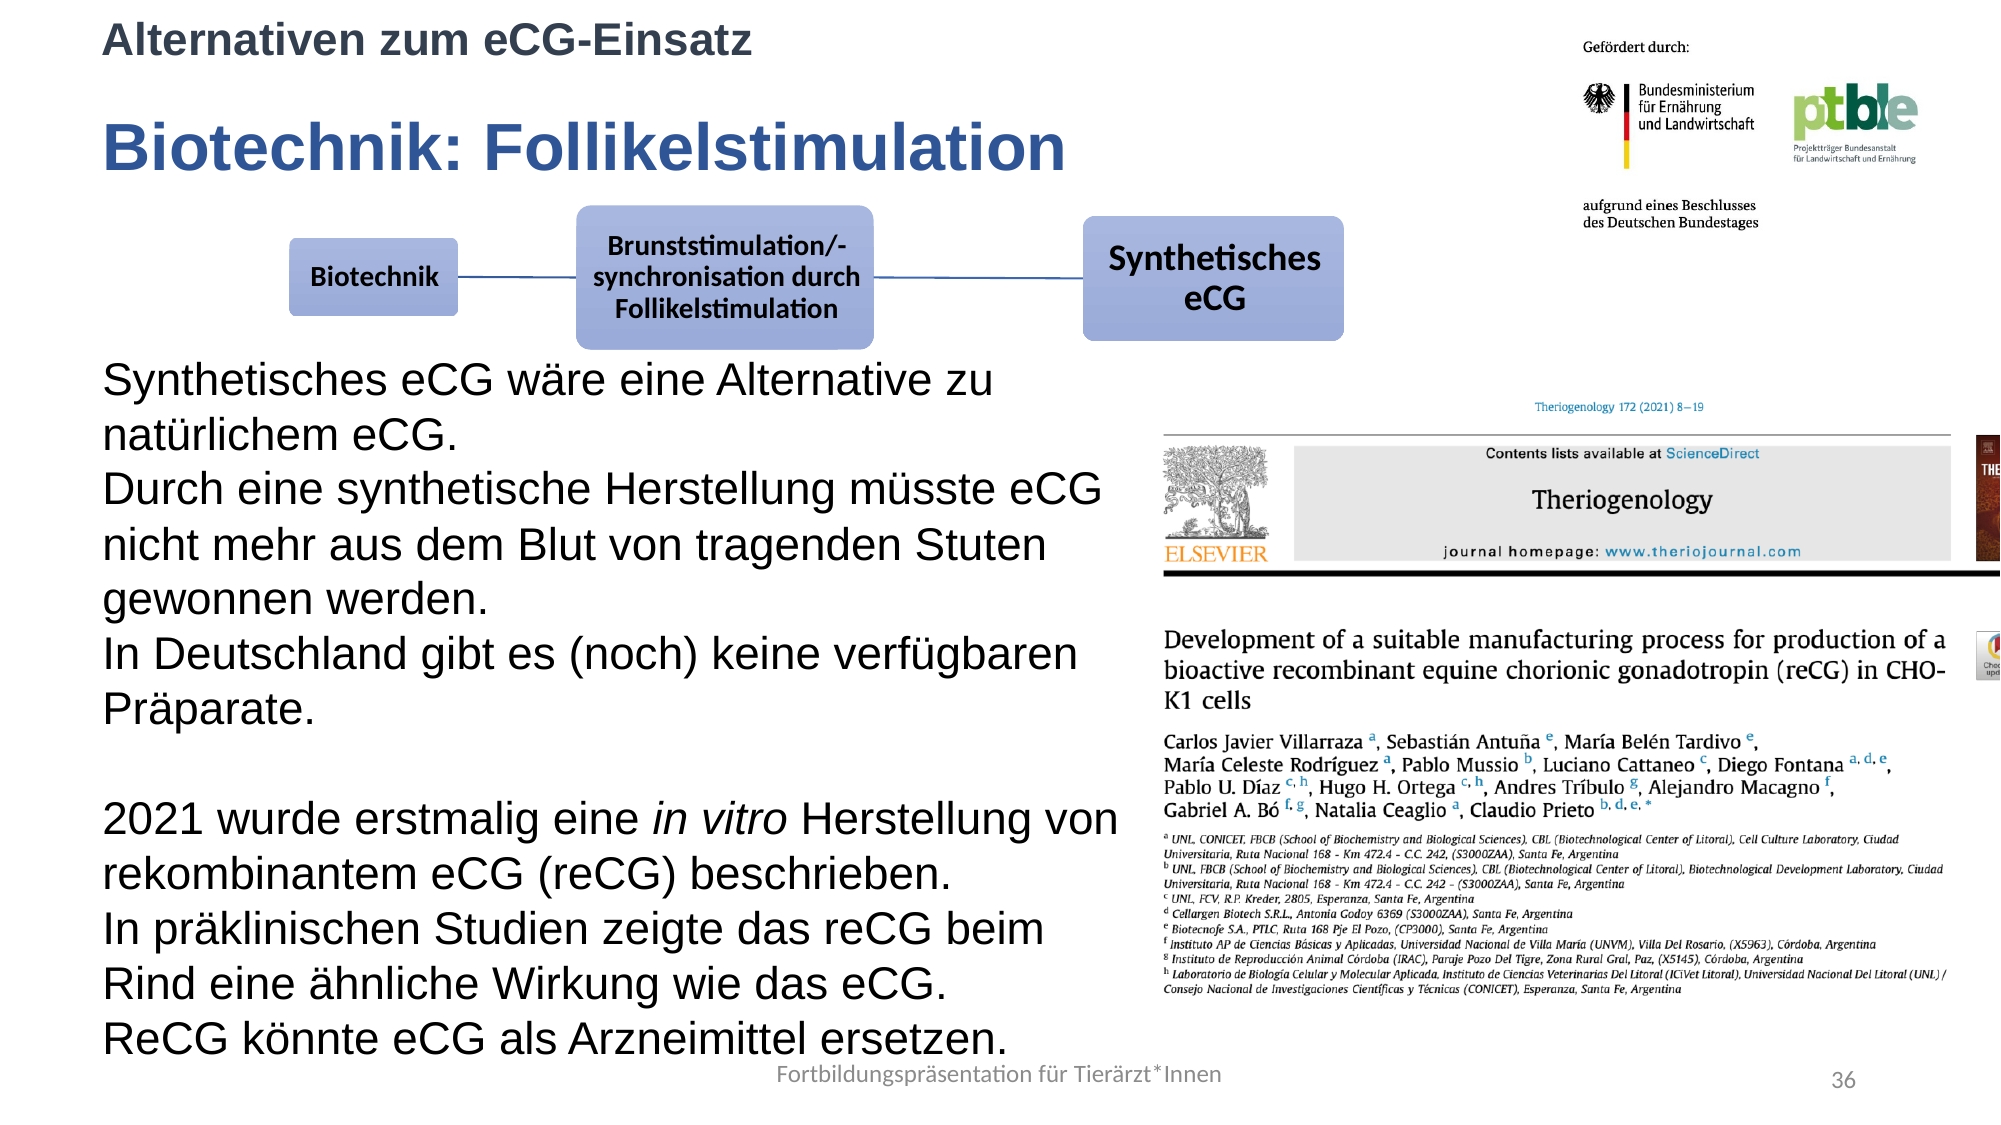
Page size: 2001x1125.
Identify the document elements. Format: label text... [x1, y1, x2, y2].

slide_number 36 [1412, 1042, 1872, 1115]
picture [1550, 11, 1958, 258]
title Biotechnik: Follikelstimulation [87, 79, 1550, 220]
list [226, 183, 2000, 900]
picture [1130, 367, 2000, 1004]
text_box Synthetisches eCG wäre eine Alternative zu natürlichem eCG. Durch eine synthetische Herstellung müsste eCG nicht mehr aus dem Blut von tragenden Stuten gewonnen werden. In Deutschland gibt es (noch) keine verfügbaren Präparate. 2021 wurde erstmalig eine in vitro Herstellung von rekombinantem eCG (reCG) beschrieben. In präklinischen Studien zeigte das reCG beim Rind eine ähnliche Wirkung wie das eCG. ReCG könnte eCG als Arzneimittel ersetzen. [87, 341, 1146, 1072]
footer Fortbildungspräsentation für Tierärzt*Innen [662, 1042, 1338, 1103]
text_box Alternativen zum eCG-Einsatz [0, 2, 1422, 72]
